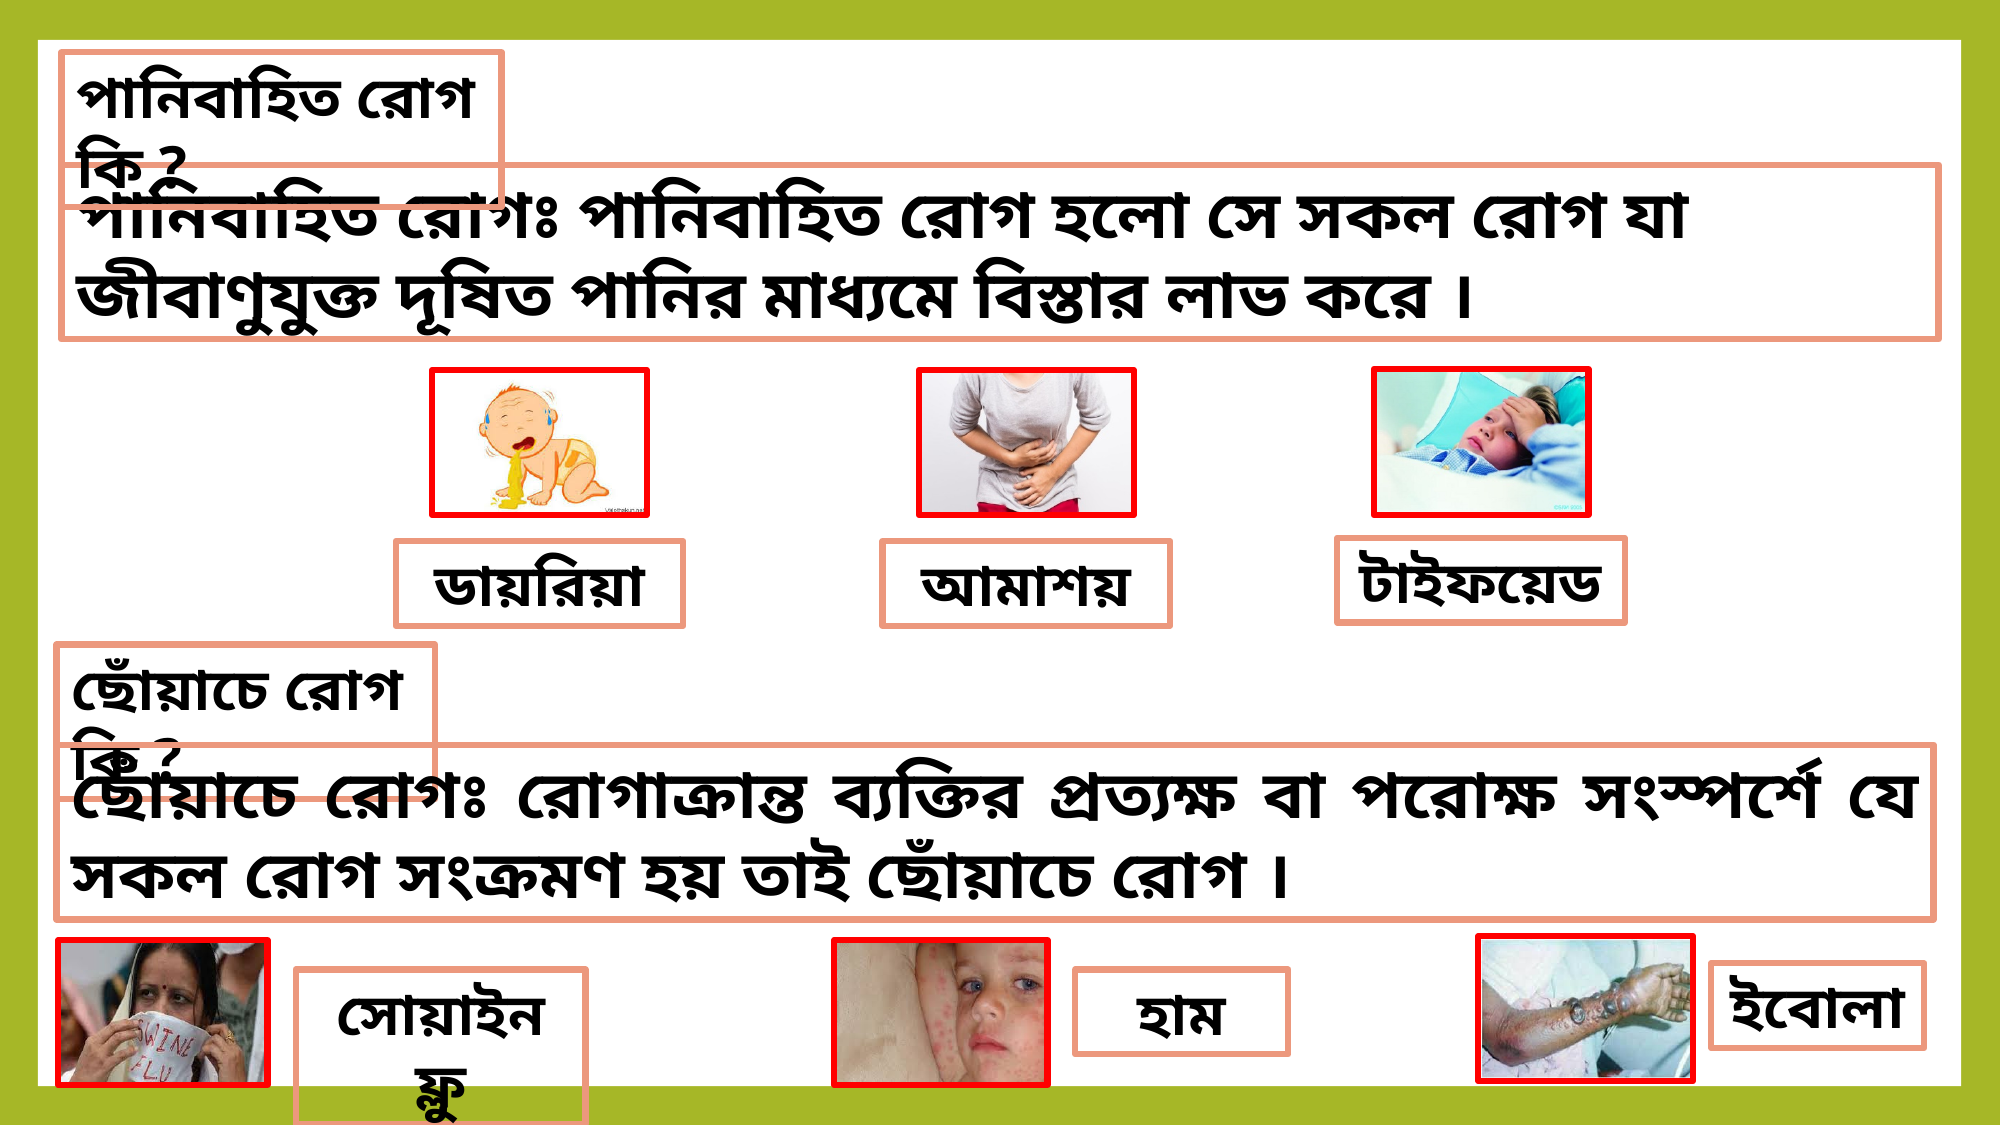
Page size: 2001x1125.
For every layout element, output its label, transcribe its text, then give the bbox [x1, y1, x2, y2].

picture [434, 372, 645, 513]
text_box ছোঁয়াচে রোগঃ রোগাক্রান্ত ব্যক্তির প্রত্যক্ষ বা পরোক্ষ সংস্পর্শে যে সকল রোগ সংক্রমণ হয় তাই ছোঁয়াচে রোগ । [56, 744, 1934, 920]
text_box ইবোলা [1711, 963, 1925, 1048]
text_box ডায়রিয়া [395, 541, 684, 626]
text_box আমাশয় [882, 541, 1171, 626]
text_box টাইফয়েড [1337, 537, 1625, 623]
picture [1481, 938, 1691, 1079]
text_box সোয়াইন ফ্লু [295, 969, 586, 1125]
text_box ছোঁয়াচে রোগ কি ? [56, 644, 436, 744]
picture [837, 942, 1045, 1083]
picture [921, 372, 1131, 513]
picture [61, 942, 265, 1083]
text_box পানিবাহিত রোগ কি ? [61, 52, 502, 207]
picture [1376, 371, 1586, 513]
text_box হাম [1075, 969, 1289, 1055]
text_box পানিবাহিত রোগঃ পানিবাহিত রোগ হলো সে সকল রোগ যা জীবাণুযুক্ত দূষিত পানির মাধ্যমে বিস্তার লাভ করে । [61, 164, 1939, 340]
